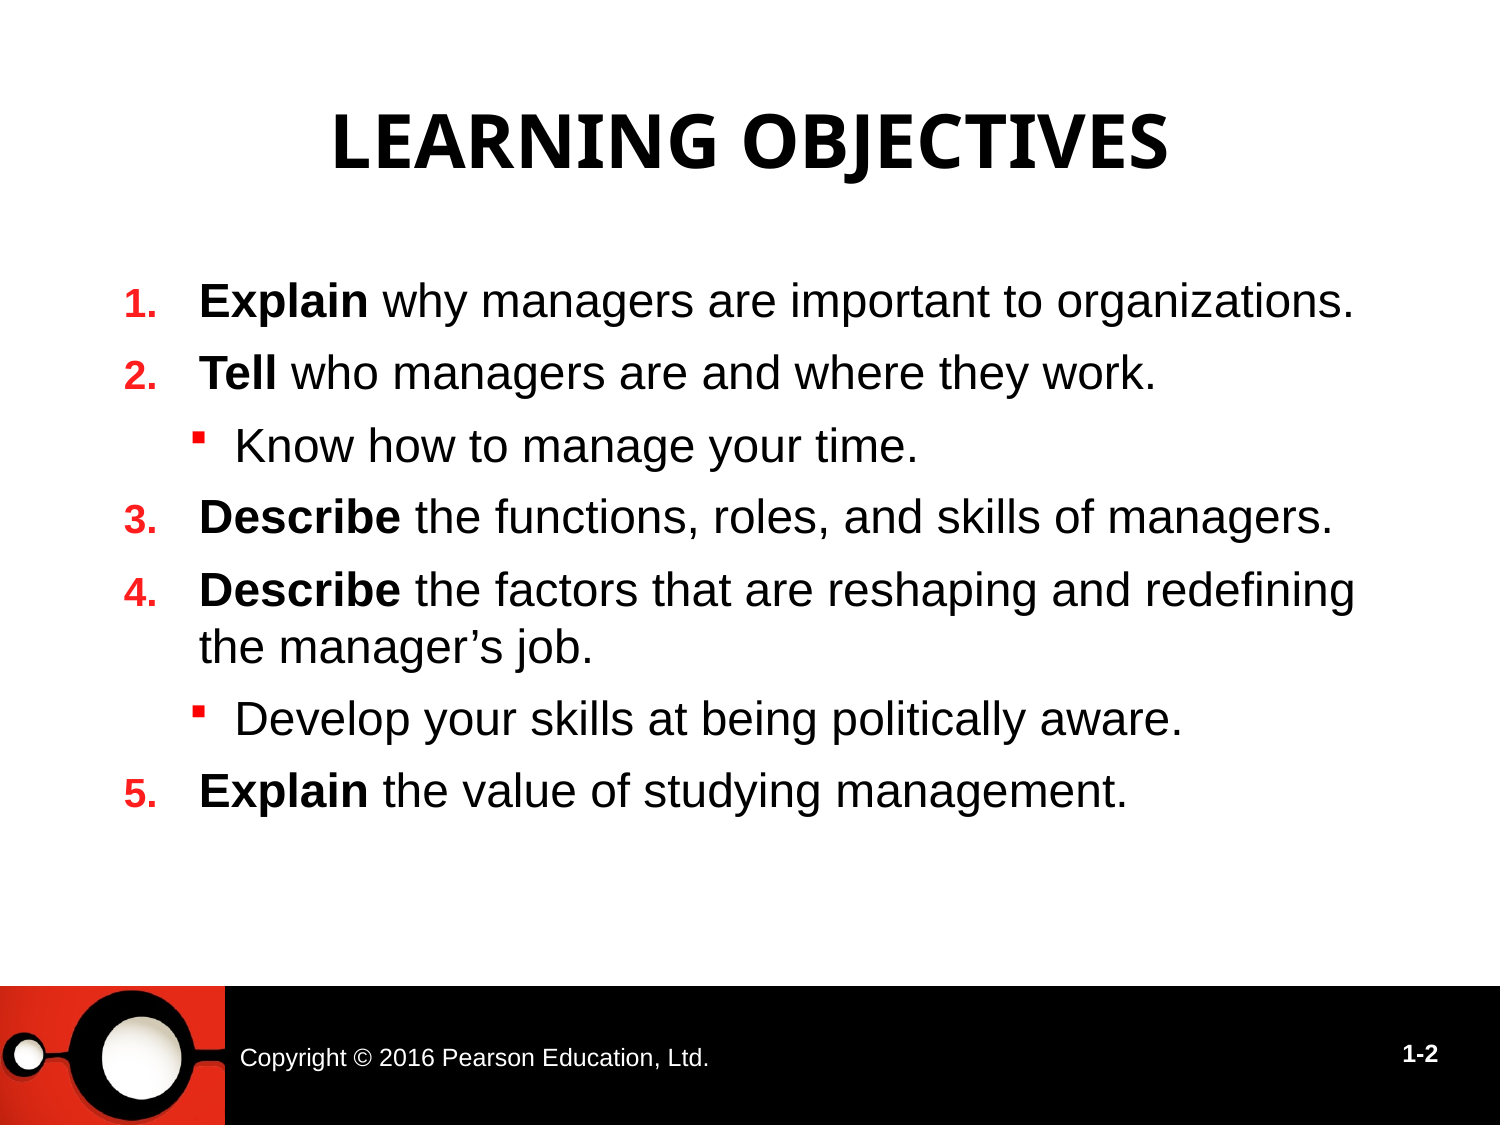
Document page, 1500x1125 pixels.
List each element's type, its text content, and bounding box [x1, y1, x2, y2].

slide_number 1-2 [1387, 1026, 1500, 1087]
footer Copyright © 2016 Pearson Education, Ltd. [225, 1026, 838, 1087]
title Learning Objectives [112, 45, 1388, 233]
list Explain why managers are important to organizations. Tell who managers are and where they work. Know how to manage your time. Describe the functions, roles, and skills of managers. Describe the factors that are reshaping and redefining the manager’s job. Develop your skills at being politically aware. Explain the value of studying management. [112, 262, 1388, 875]
picture [0, 986, 225, 1125]
